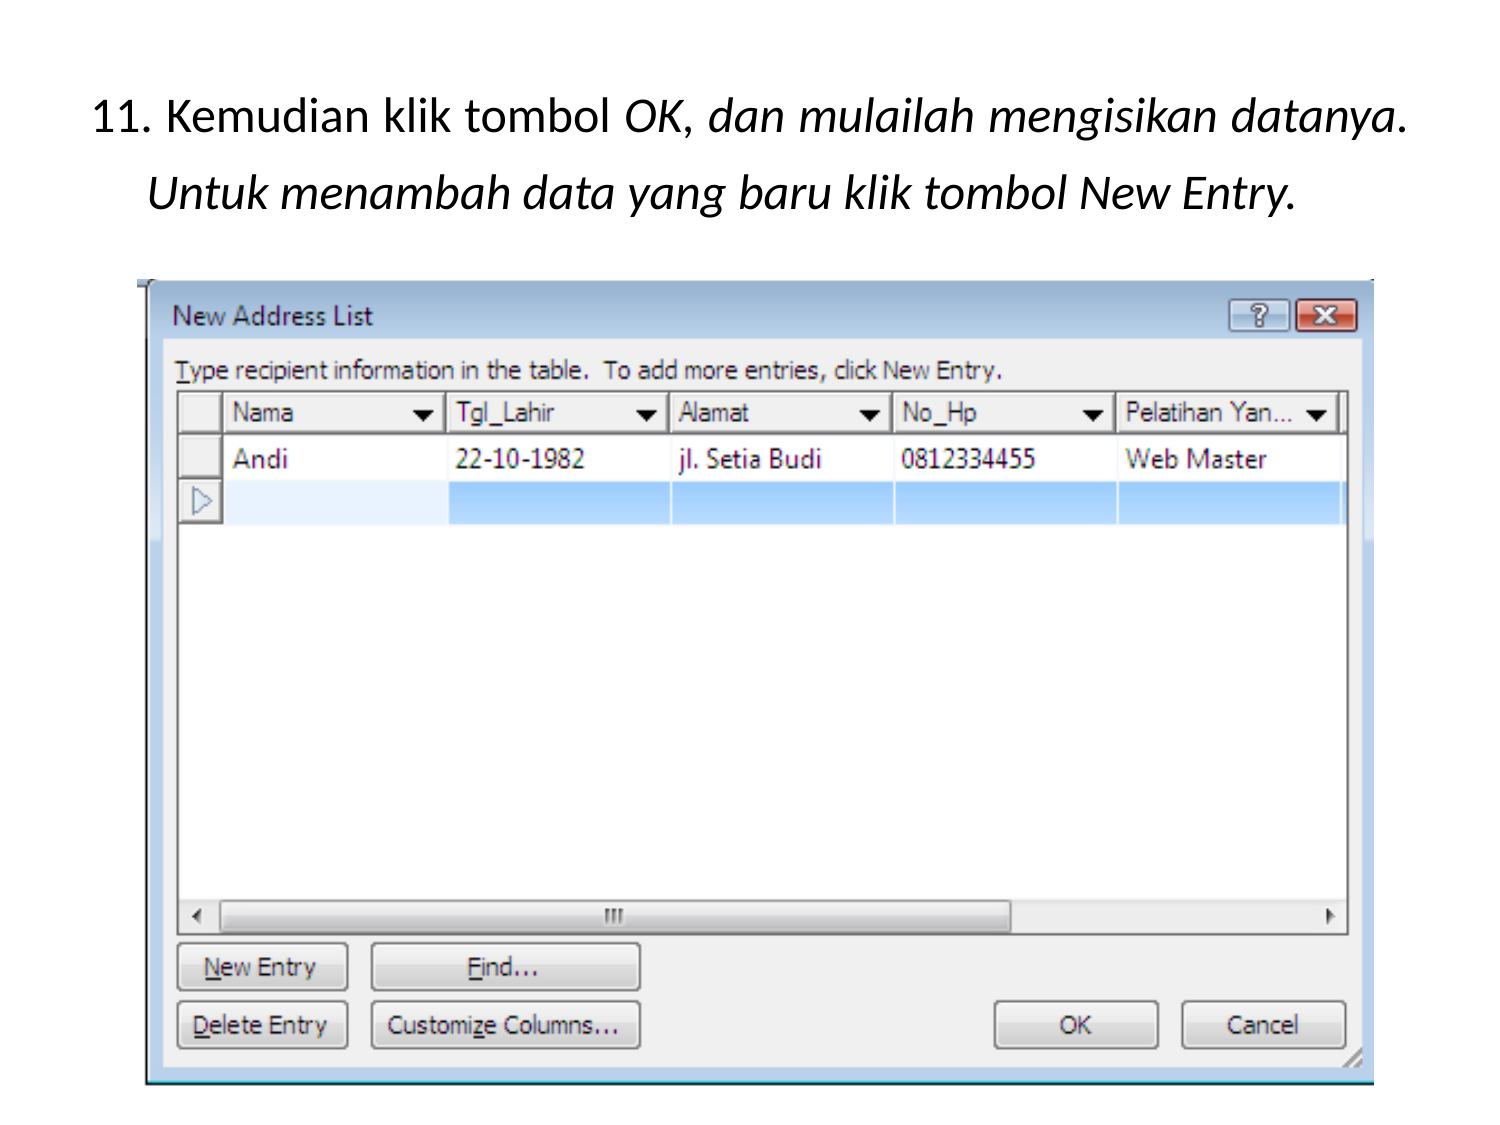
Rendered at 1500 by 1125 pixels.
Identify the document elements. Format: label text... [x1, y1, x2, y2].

picture [137, 279, 1374, 1088]
list 11. Kemudian klik tombol OK, dan mulailah mengisikan datanya. Untuk menambah data yang baru klik tombol New Entry. [75, 75, 1425, 1075]
